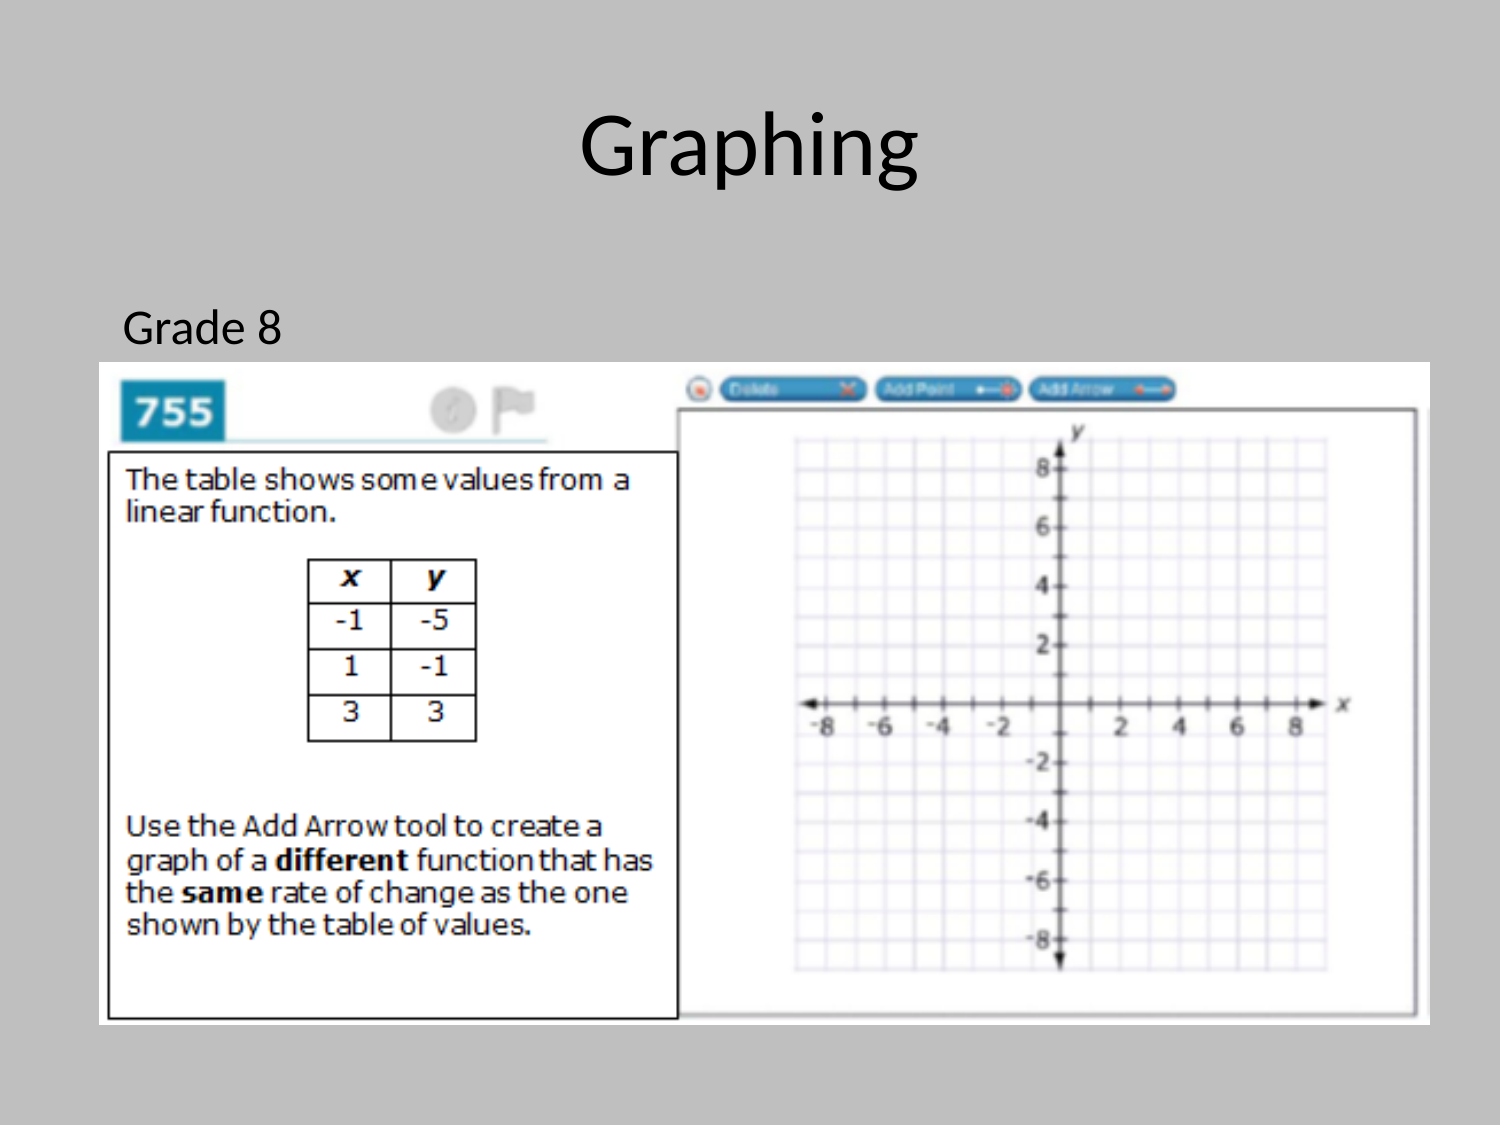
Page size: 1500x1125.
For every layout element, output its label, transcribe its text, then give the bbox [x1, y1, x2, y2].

text_box Grade 8 [107, 287, 298, 360]
title Graphing [75, 45, 1425, 233]
picture [99, 362, 1430, 1026]
